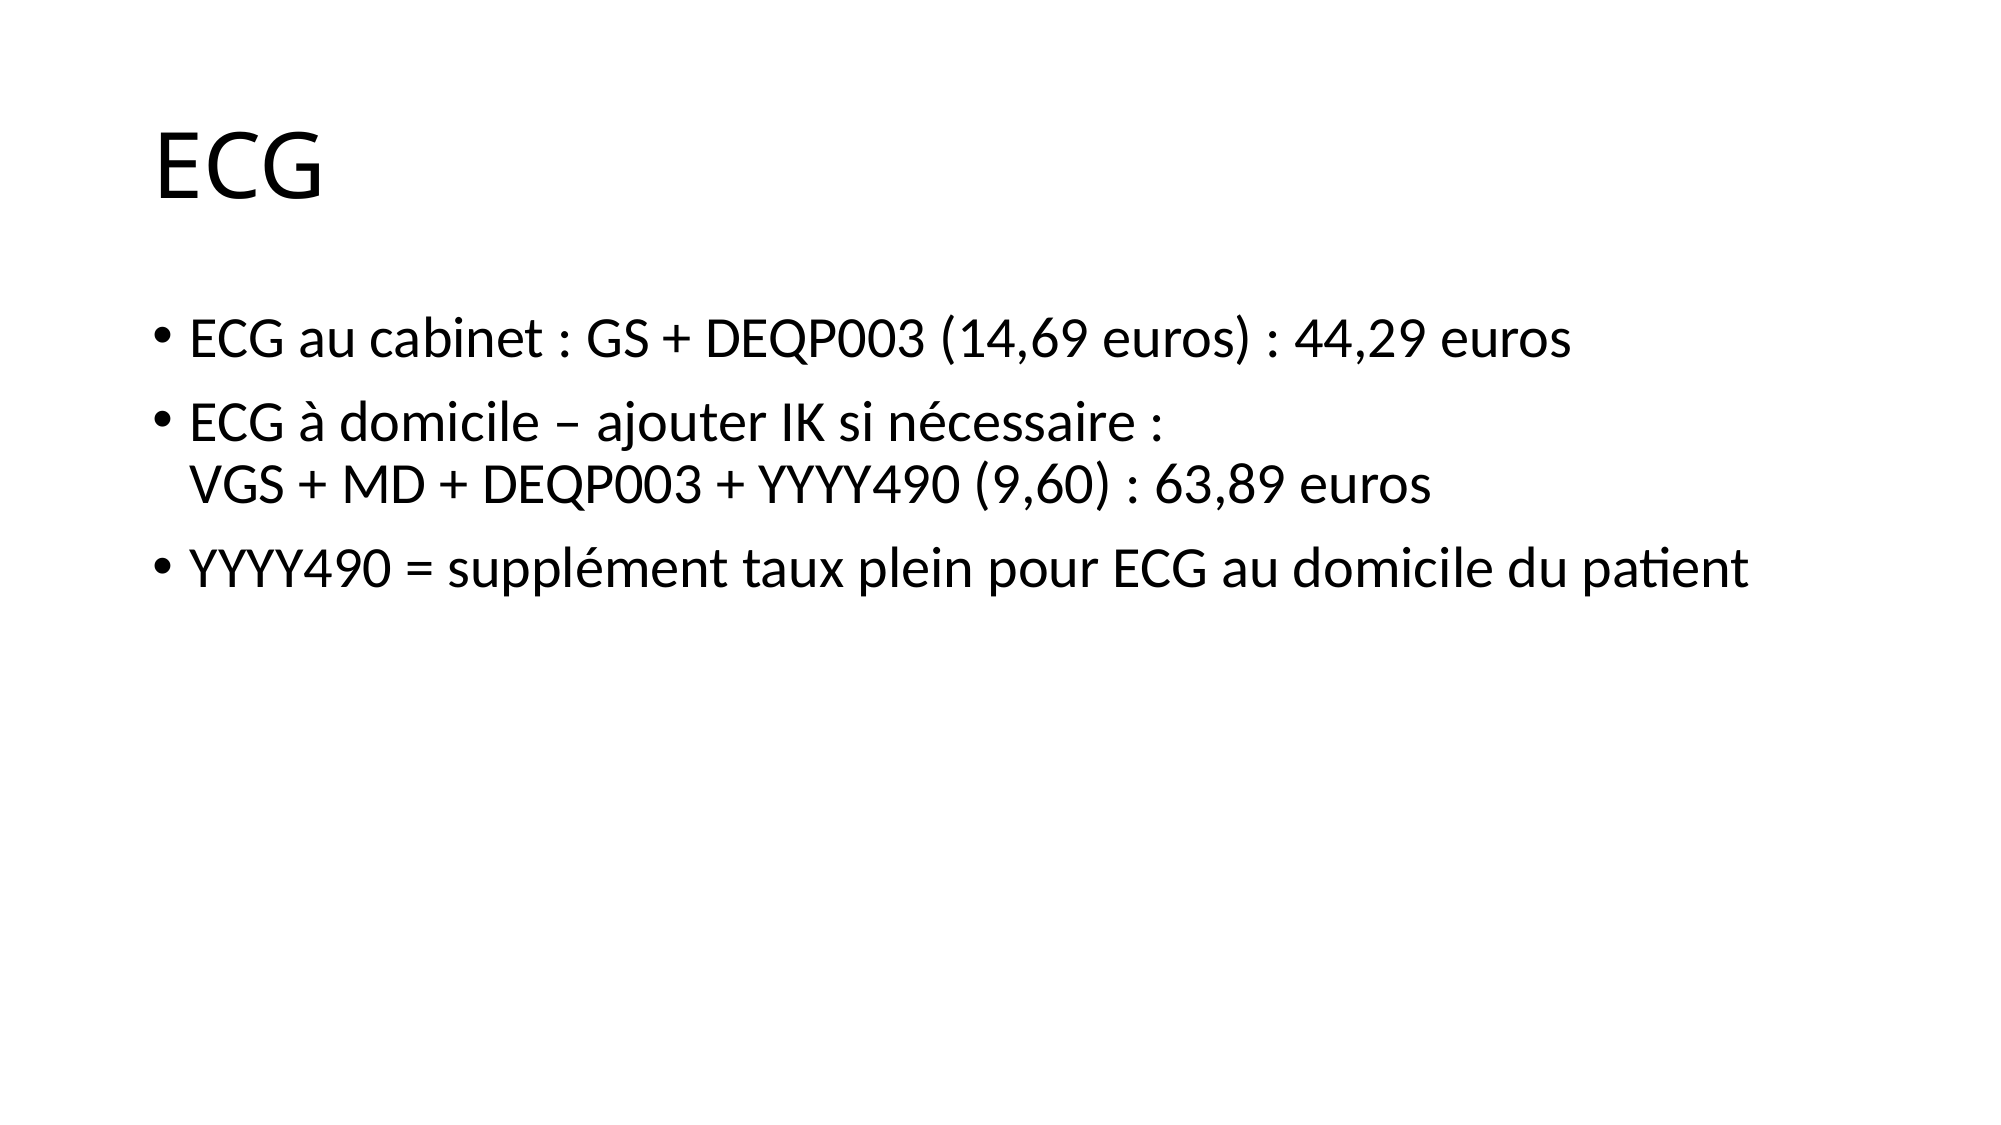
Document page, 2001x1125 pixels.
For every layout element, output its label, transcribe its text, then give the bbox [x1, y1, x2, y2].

list ECG au cabinet : GS + DEQP003 (14,69 euros) : 44,29 euros ECG à domicile – ajouter IK si nécessaire : VGS + MD + DEQP003 + YYYY490 (9,60) : 63,89 euros YYYY490 = supplément taux plein pour ECG au domicile du patient [137, 299, 1863, 1014]
title ECG [137, 59, 1863, 278]
